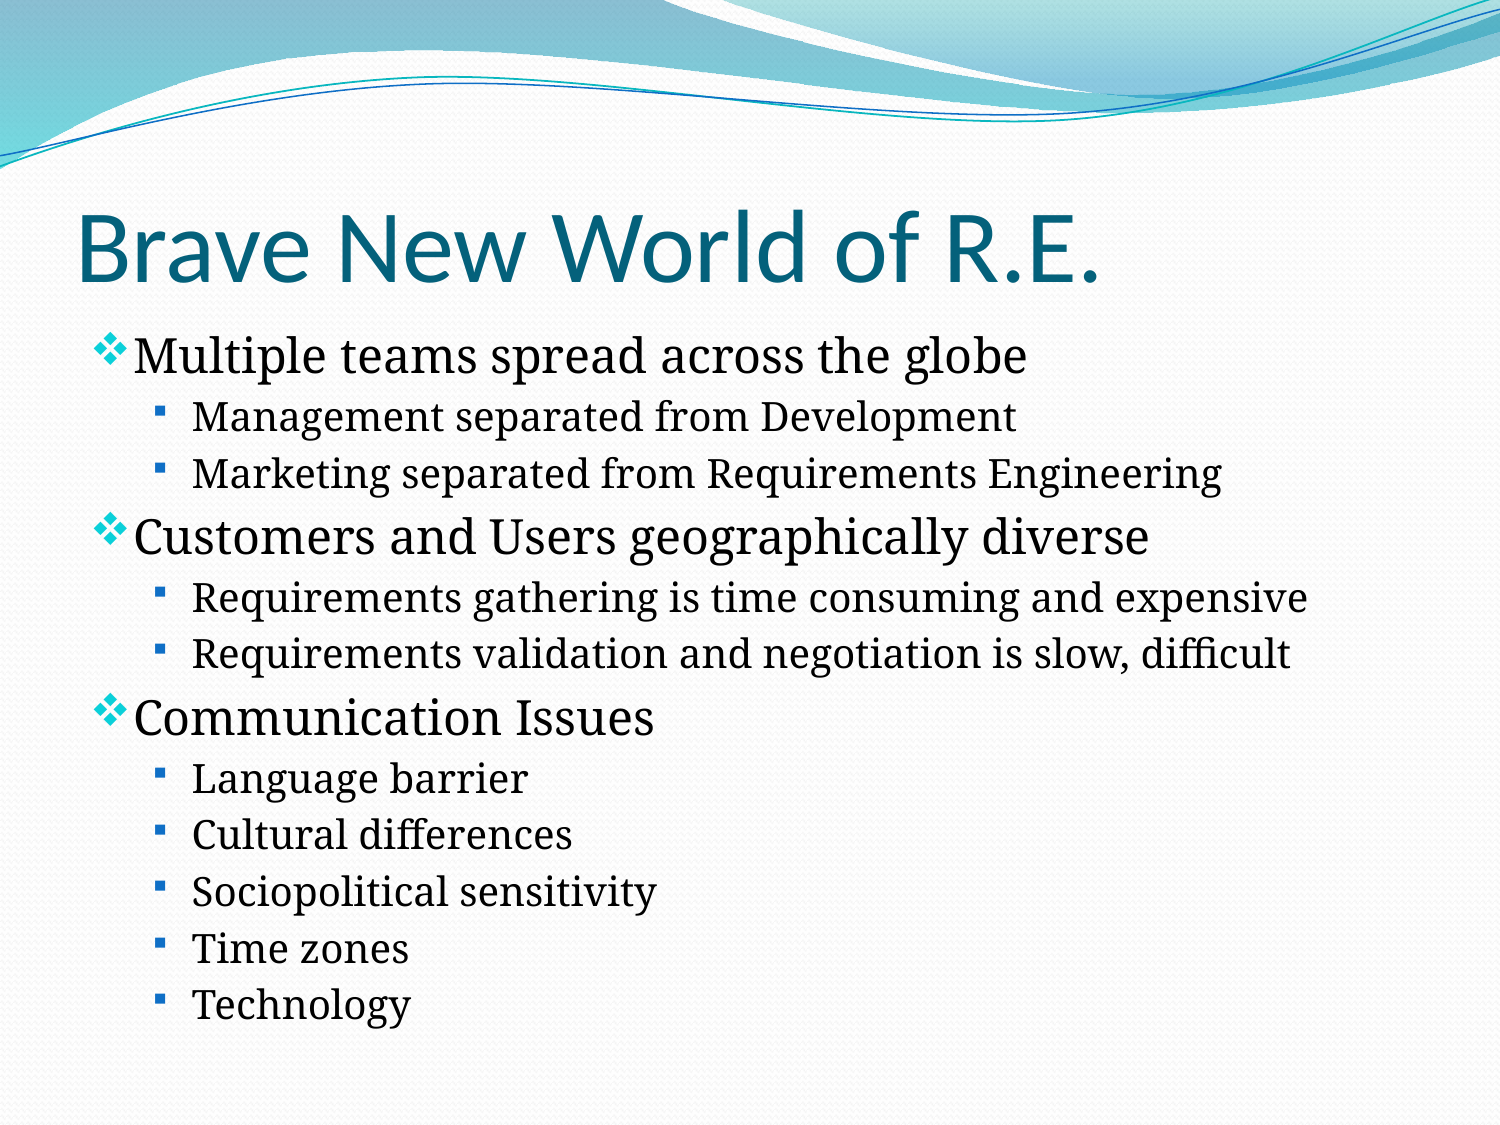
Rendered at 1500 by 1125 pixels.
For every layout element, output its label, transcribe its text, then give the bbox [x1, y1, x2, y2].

title Brave New World of R.E. [75, 115, 1425, 303]
list Multiple teams spread across the globe Management separated from Development Marketing separated from Requirements Engineering Customers and Users geographically diverse Requirements gathering is time consuming and expensive Requirements validation and negotiation is slow, difficult Communication Issues Language barrier Cultural differences Sociopolitical sensitivity Time zones Technology [75, 317, 1425, 1038]
